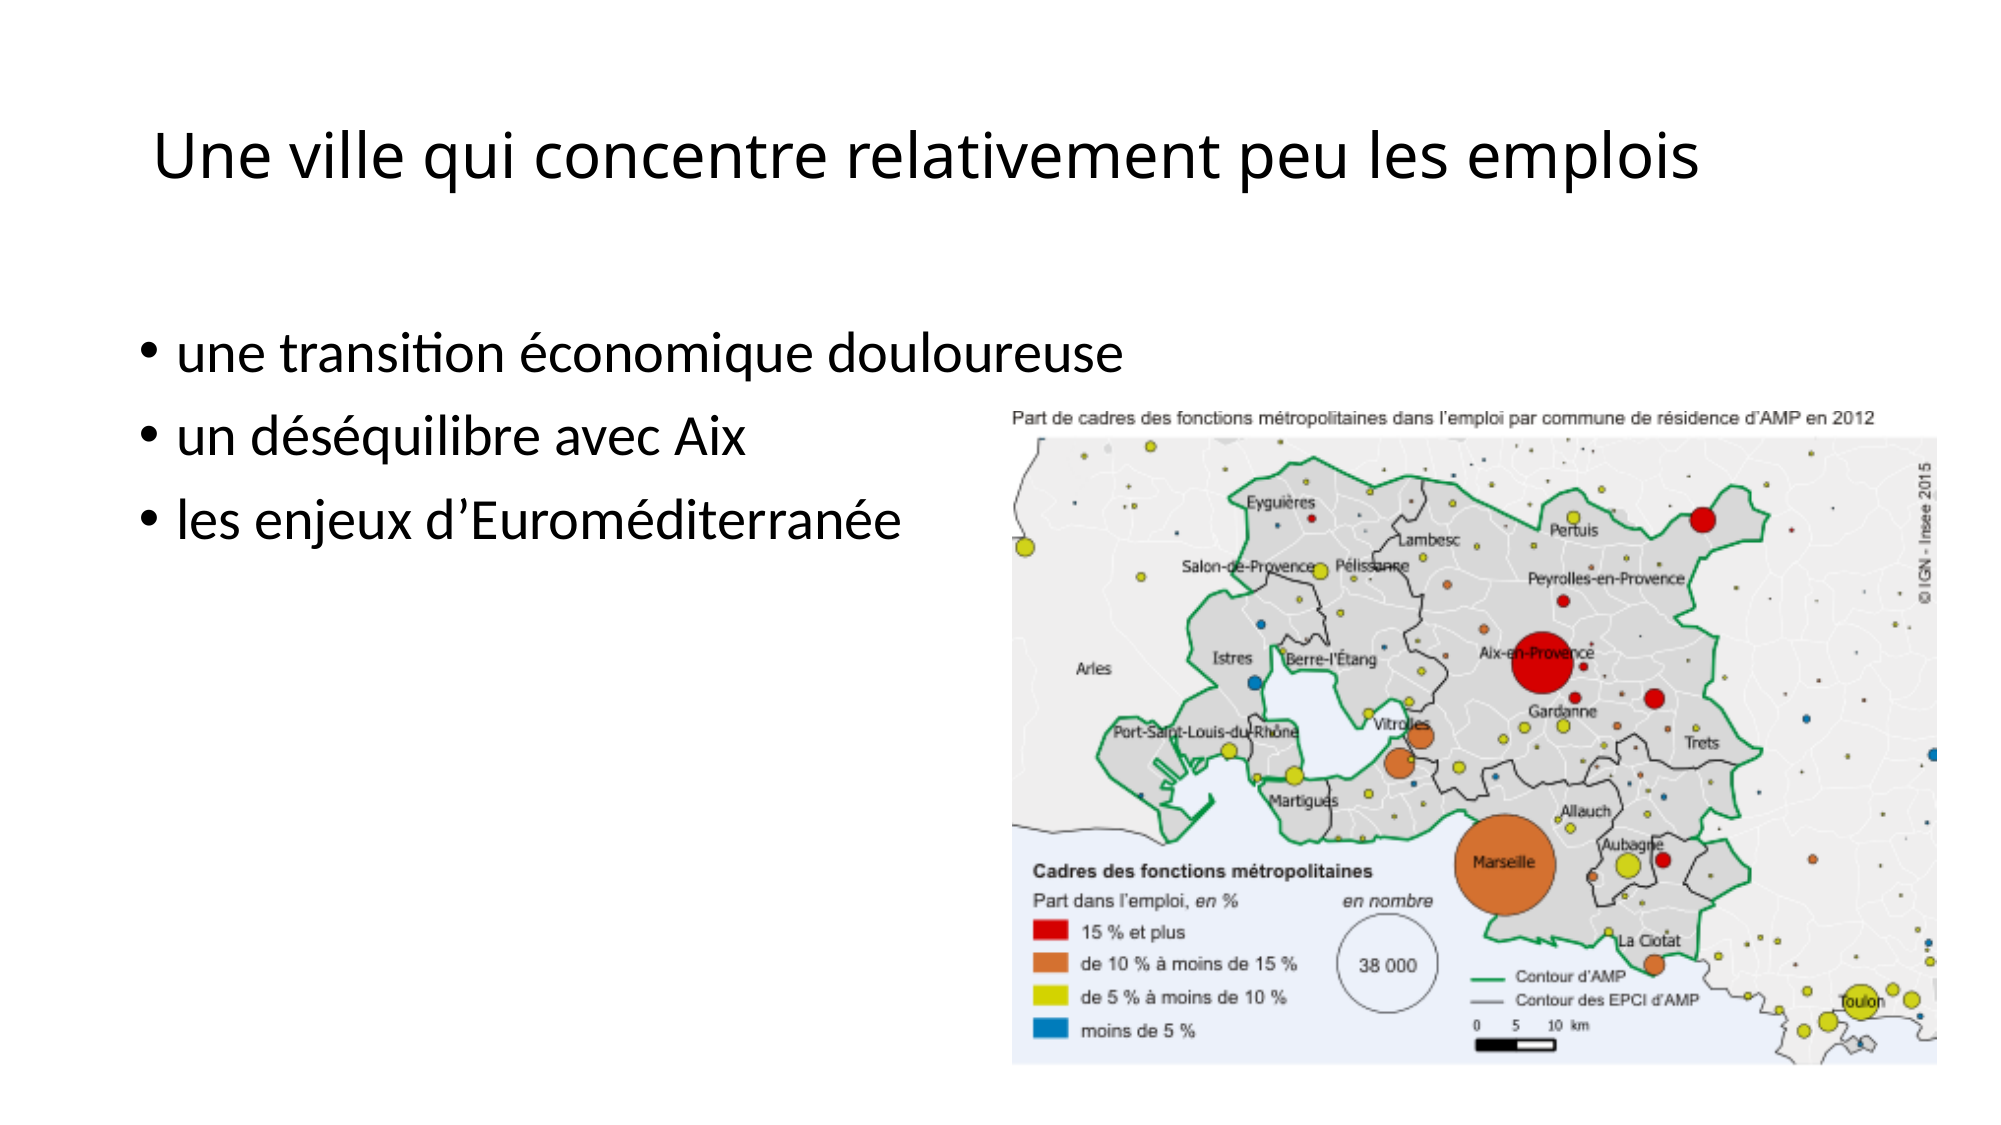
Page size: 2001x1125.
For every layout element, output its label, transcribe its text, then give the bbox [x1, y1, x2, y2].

text_box une transition économique douloureuse un déséquilibre avec Aix les enjeux d’Euroméditerranée [124, 314, 1849, 1029]
picture [1012, 411, 1938, 1087]
text_box Une ville qui concentre relativement peu les emplois [137, 59, 1863, 278]
